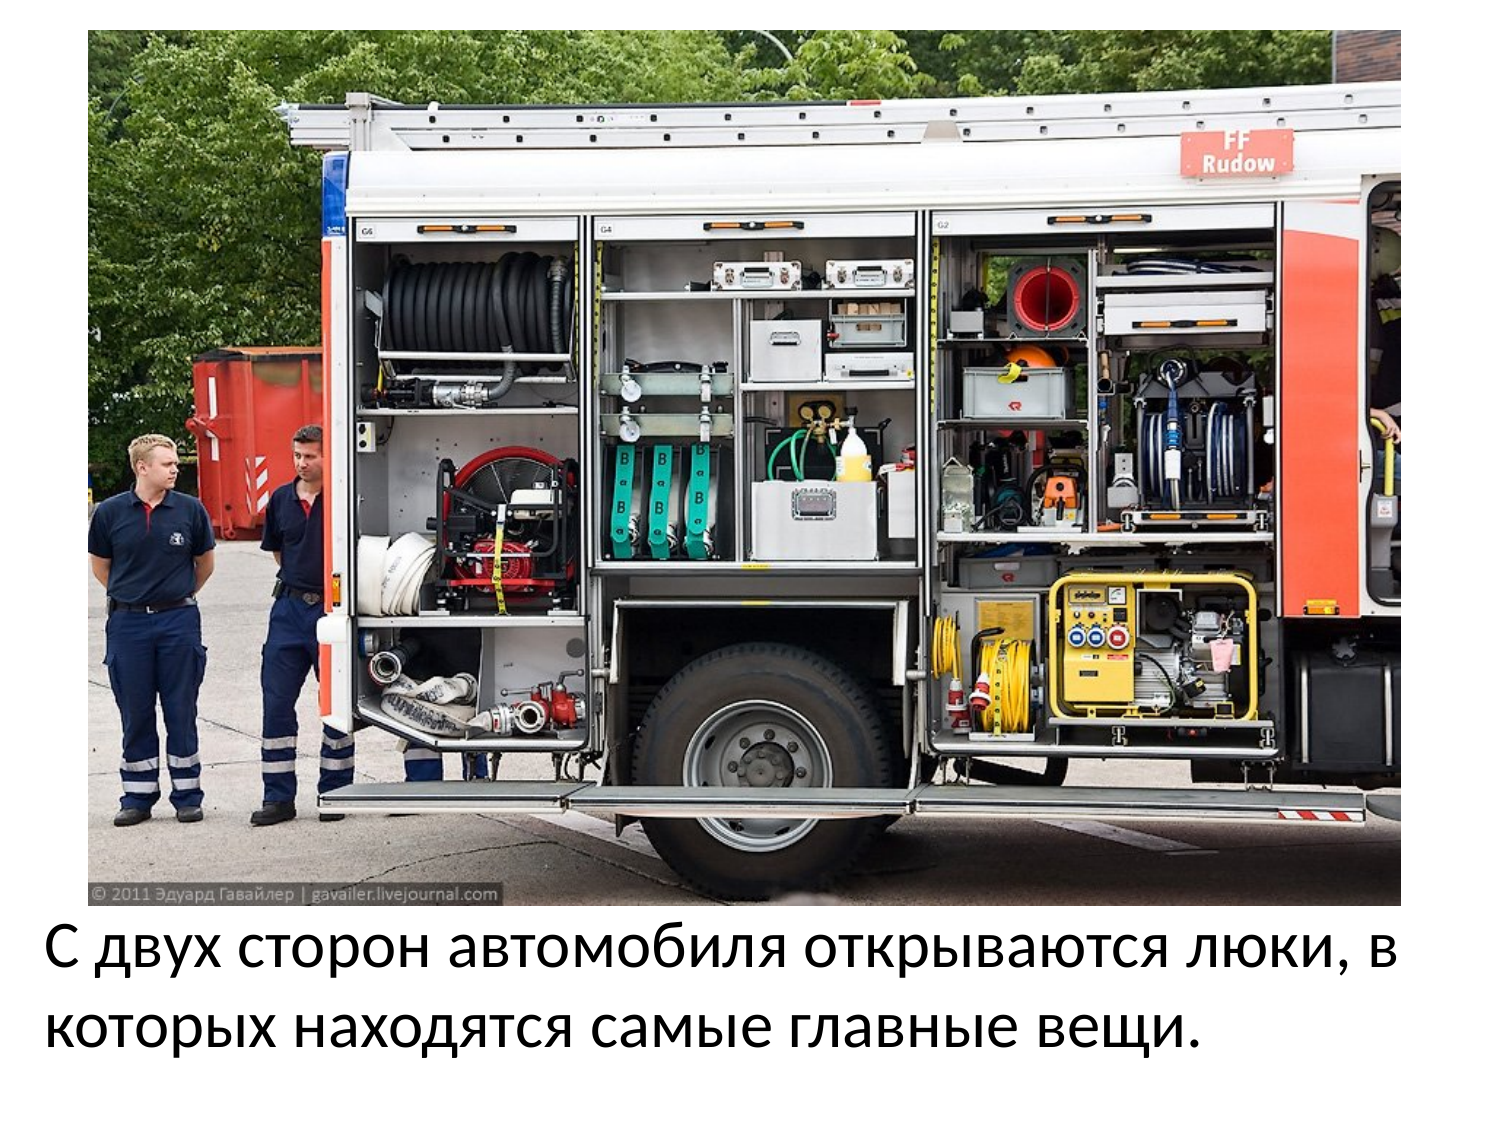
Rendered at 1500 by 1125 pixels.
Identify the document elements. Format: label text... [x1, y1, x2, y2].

list С двух сторон автомобиля открываются люки, в которых находятся самые главные вещи. [29, 893, 1459, 1083]
picture [88, 30, 1401, 906]
